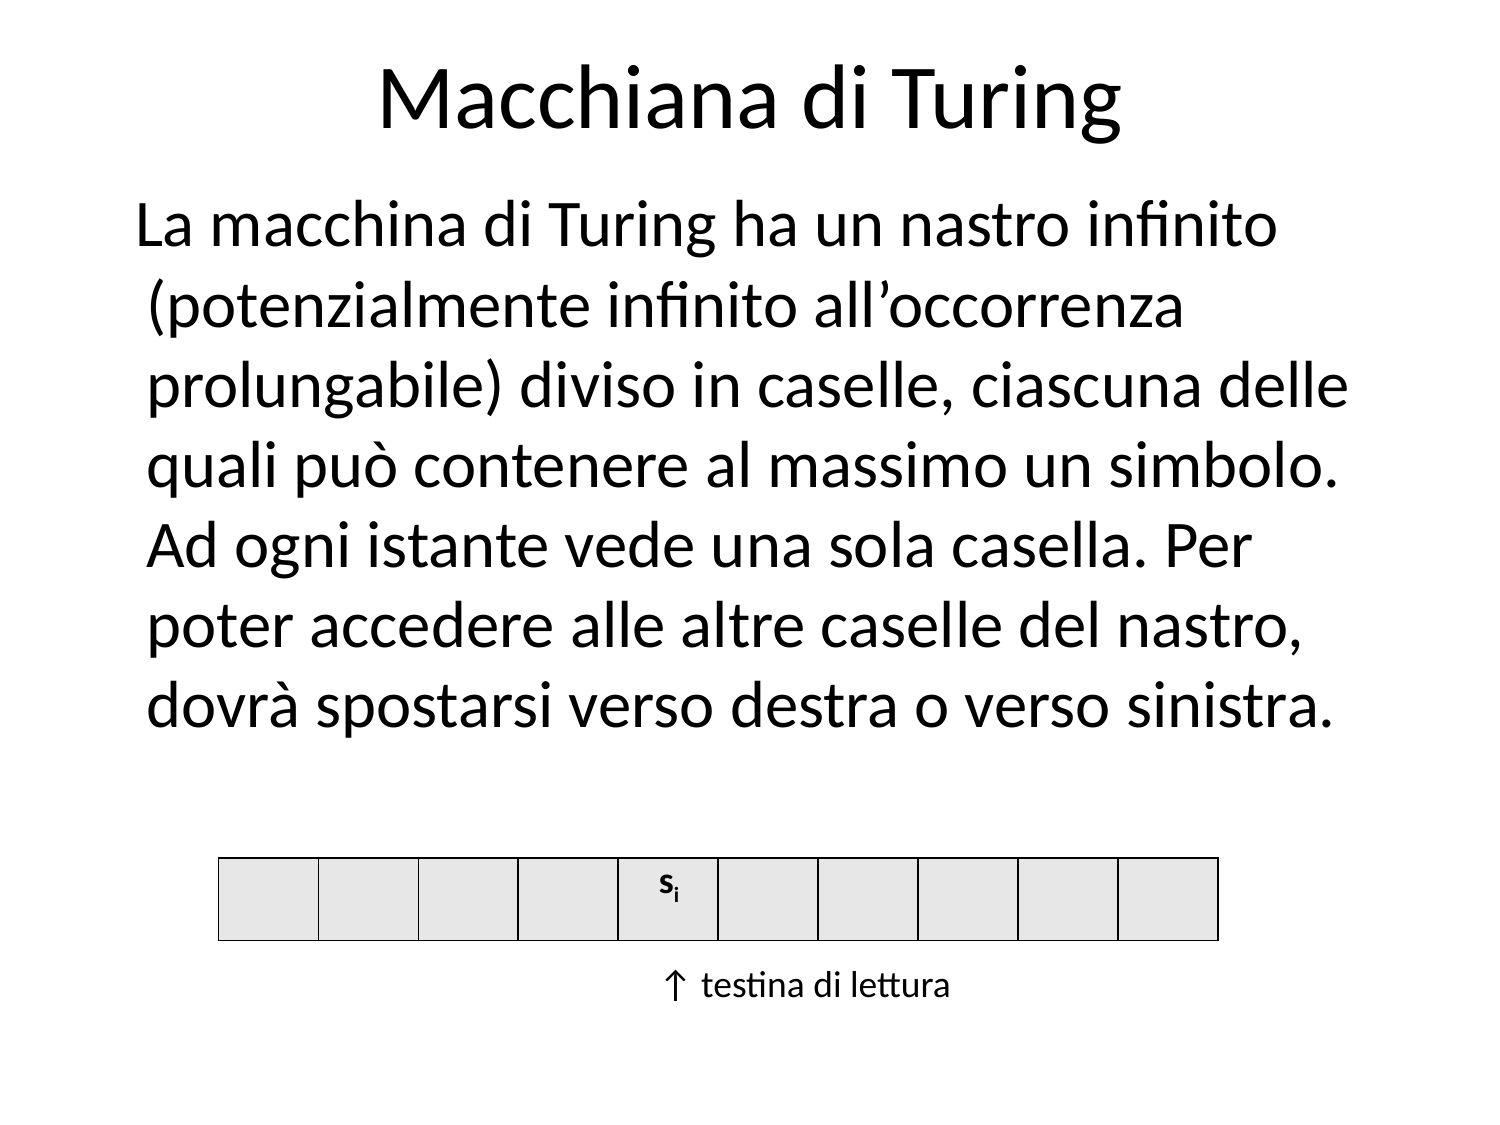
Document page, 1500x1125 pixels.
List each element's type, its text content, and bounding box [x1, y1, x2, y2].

list La macchina di Turing ha un nastro infinito (potenzialmente infinito all’occorrenza prolungabile) diviso in caselle, ciascuna delle quali può contenere al massimo un simbolo. Ad ogni istante vede una sola casella. Per poter accedere alle altre caselle del nastro, dovrà spostarsi verso destra o verso sinistra. [75, 172, 1425, 1059]
table_header si [619, 859, 717, 940]
table_header [1119, 859, 1217, 940]
table_header [419, 859, 517, 940]
table_header [219, 859, 318, 940]
table_header [319, 859, 418, 940]
table_header [719, 859, 817, 940]
table_header [1019, 859, 1117, 940]
text_box ↑ testina di lettura [643, 952, 987, 1057]
table_header [519, 859, 617, 940]
table_header [819, 859, 917, 940]
title Macchiana di Turing [75, 0, 1425, 172]
table_header [919, 859, 1017, 940]
